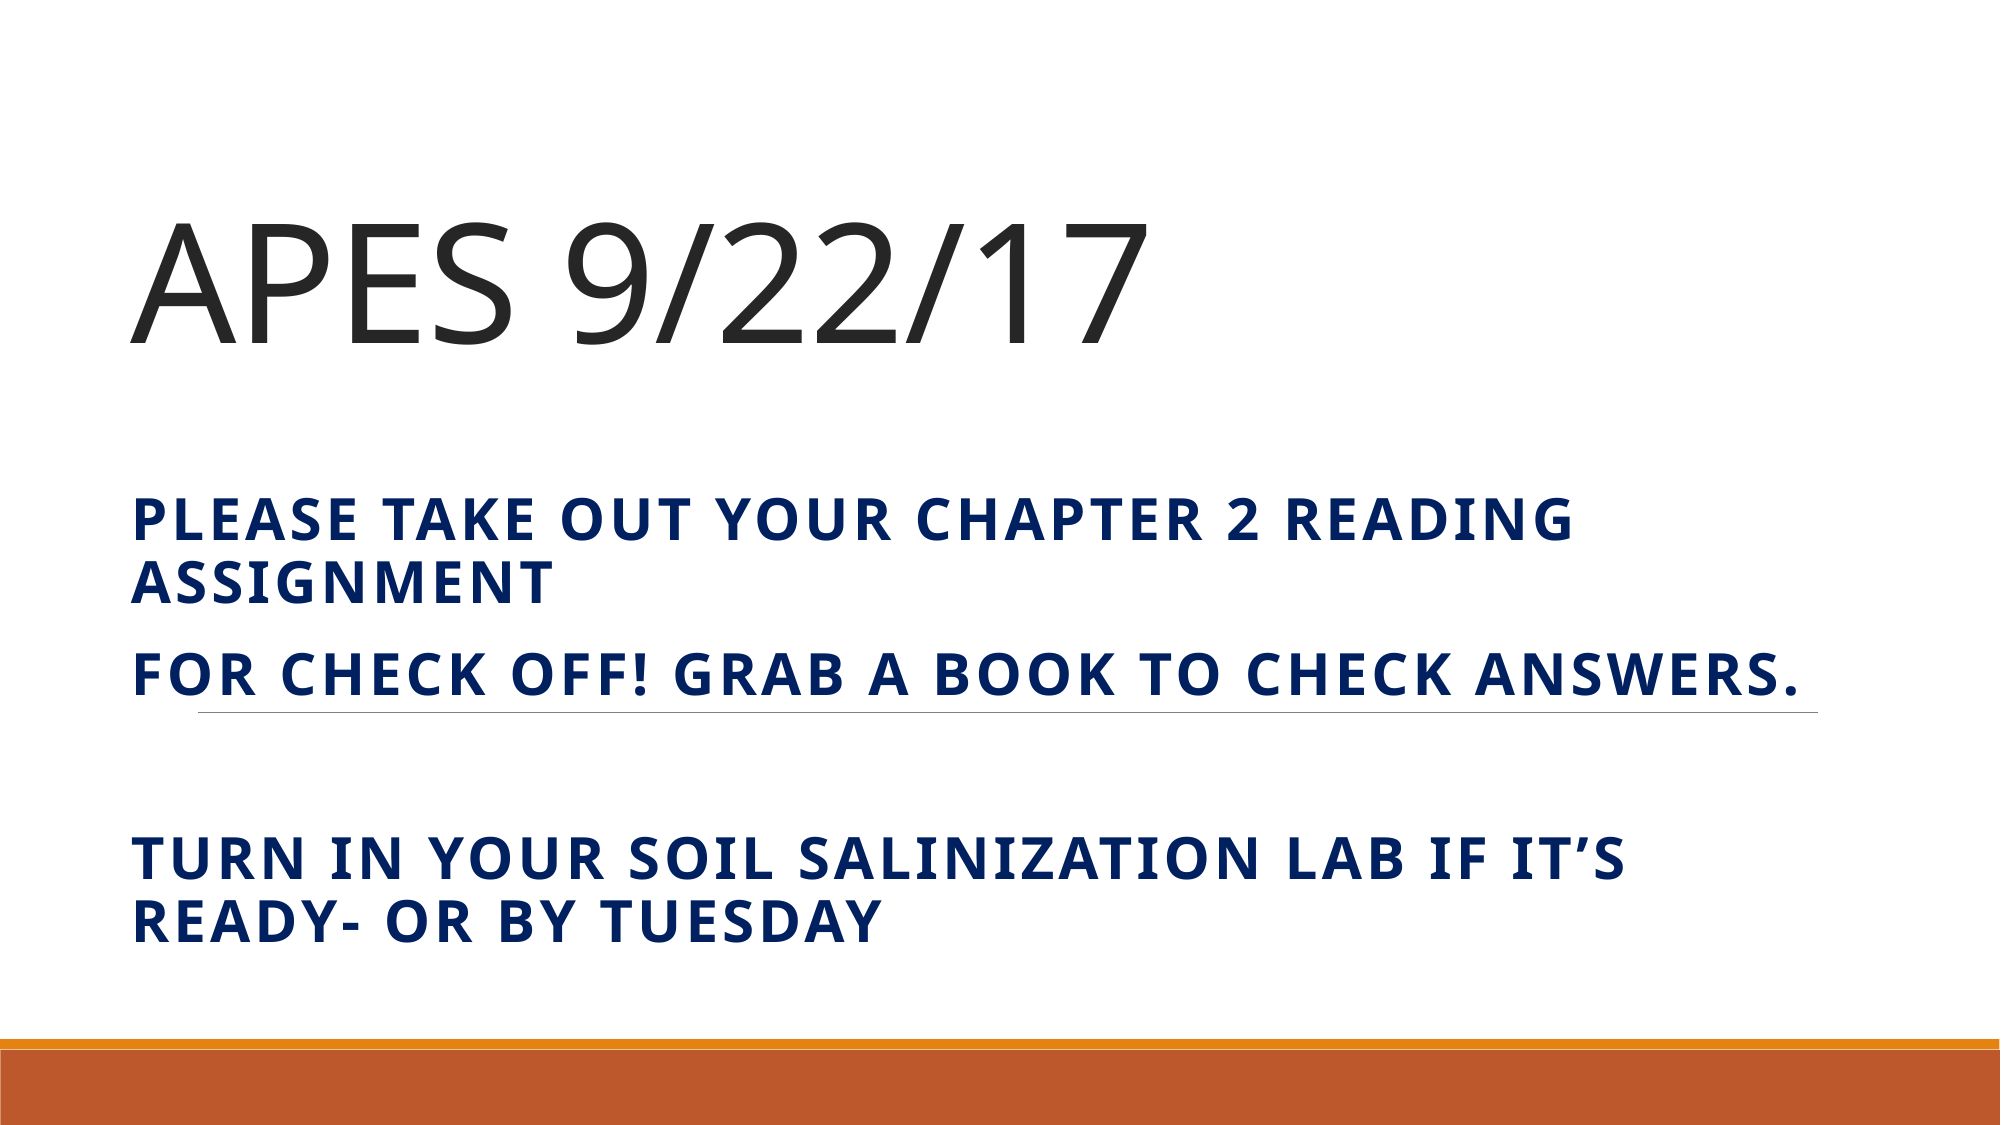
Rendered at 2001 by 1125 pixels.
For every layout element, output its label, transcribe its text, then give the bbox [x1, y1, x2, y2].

title APES 9/22/17 [115, 13, 1905, 385]
subtitle Please take out your Chapter 2 Reading Assignment for check off! Grab a book to check answers. Turn in your soil salinization lab if it’s ready- or by tuesday [115, 482, 1833, 668]
